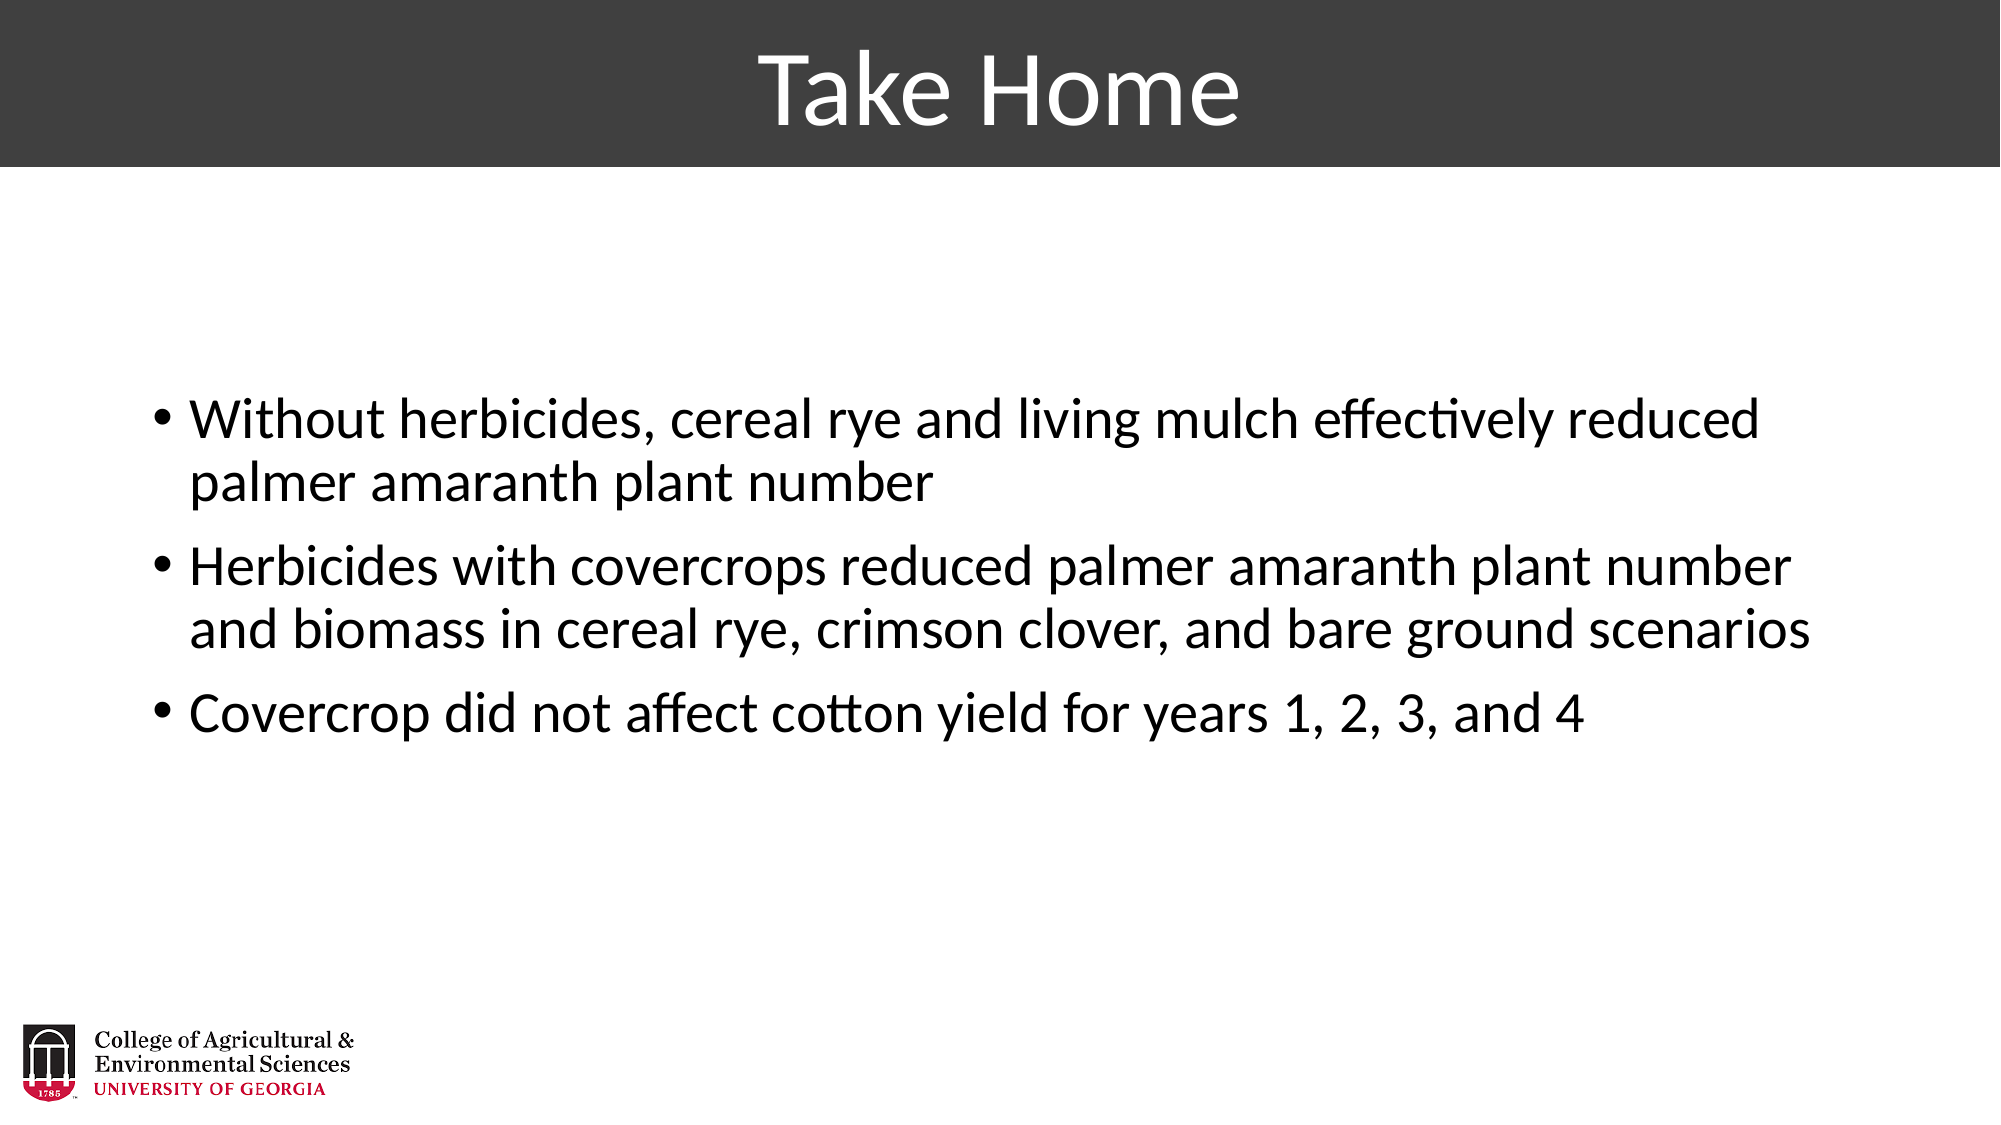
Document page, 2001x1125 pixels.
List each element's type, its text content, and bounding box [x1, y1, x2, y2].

picture [0, 1001, 374, 1125]
text_box Take Home [0, 0, 2000, 167]
list Without herbicides, cereal rye and living mulch effectively reduced palmer amaranth plant number Herbicides with covercrops reduced palmer amaranth plant number and biomass in cereal rye, crimson clover, and bare ground scenarios Covercrop did not affect cotton yield for years 1, 2, 3, and 4 [137, 299, 1863, 1002]
